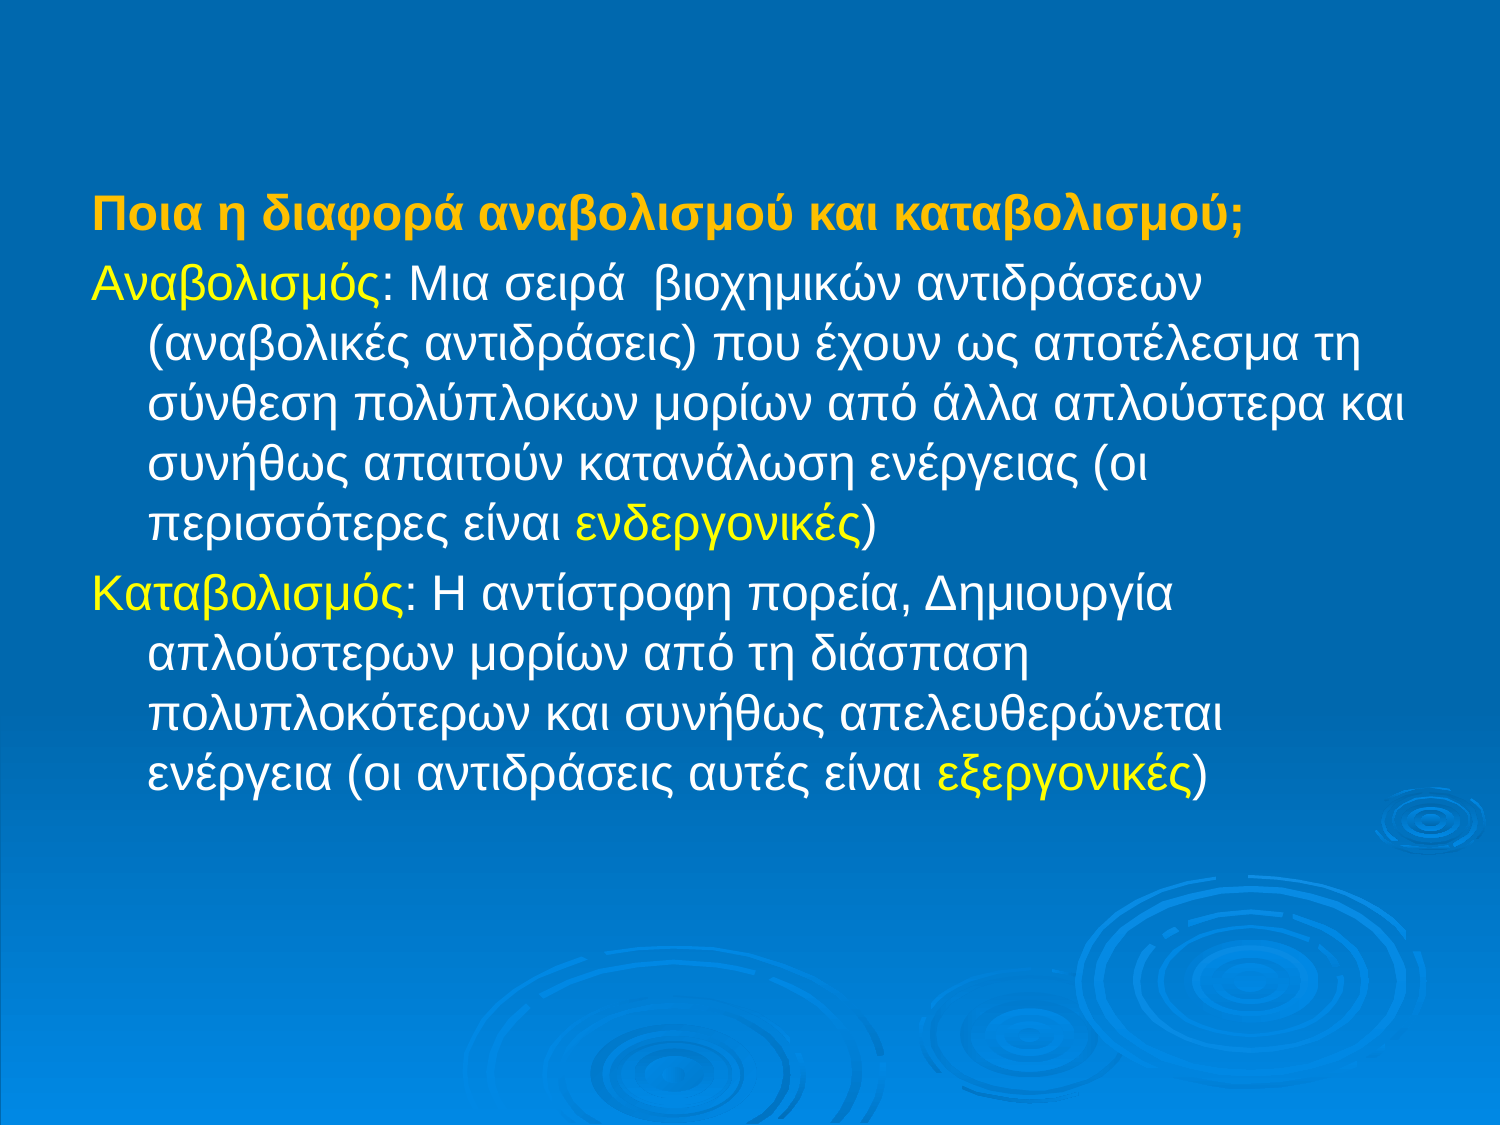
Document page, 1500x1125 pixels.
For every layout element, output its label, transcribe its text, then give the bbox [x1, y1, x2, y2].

list Ποια η διαφορά αναβολισμού και καταβολισμού; Αναβολισμός: Μια σειρά βιοχημικών αντιδράσεων (αναβολικές αντιδράσεις) που έχουν ως αποτέλεσμα τη σύνθεση πολύπλοκων μορίων από άλλα απλούστερα και συνήθως απαιτούν κατανάλωση ενέργειας (οι περισσότερες είναι ενδεργονικές) Καταβολισμός: Η αντίστροφη πορεία, Δημιουργία απλούστερων μορίων από τη διάσπαση πολυπλοκότερων και συνήθως απελευθερώνεται ενέργεια (οι αντιδράσεις αυτές είναι εξεργονικές) [76, 172, 1427, 916]
